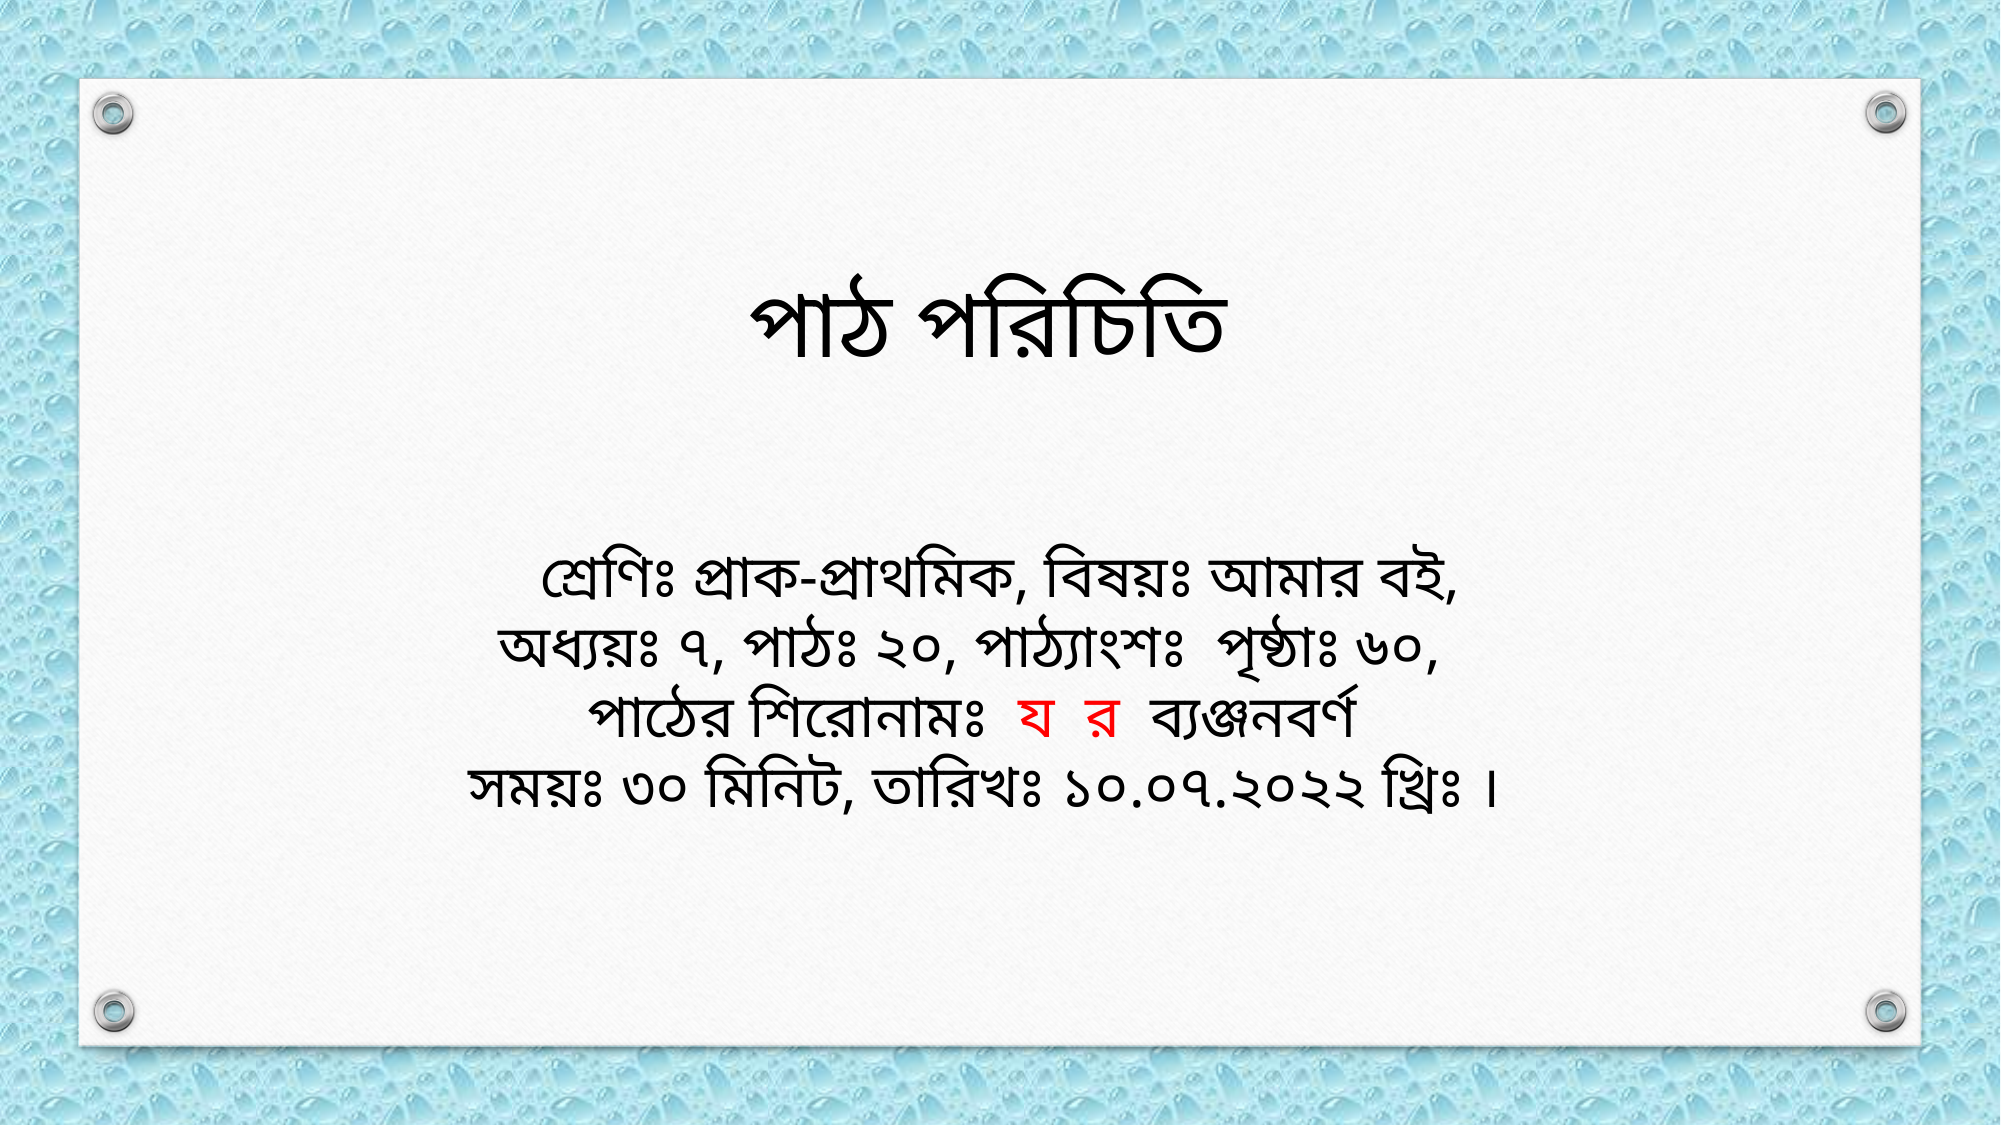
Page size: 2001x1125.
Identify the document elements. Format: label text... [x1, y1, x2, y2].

text_box শ্রেণিঃ প্রাক-প্রাথমিক, বিষয়ঃ আমার বই, অধ্যয়ঃ ৭, পাঠঃ ২০, পাঠ্যাংশঃ পৃষ্ঠাঃ ৬০, পাঠের শিরোনামঃ য র ব্যঞ্জনবর্ণ সময়ঃ ৩০ মিনিট, তারিখঃ ১০.০৭.২০২২ খ্রিঃ । [265, 531, 1734, 827]
picture [0, 0, 2001, 1125]
text_box পাঠ পরিচিতি [711, 258, 1289, 383]
